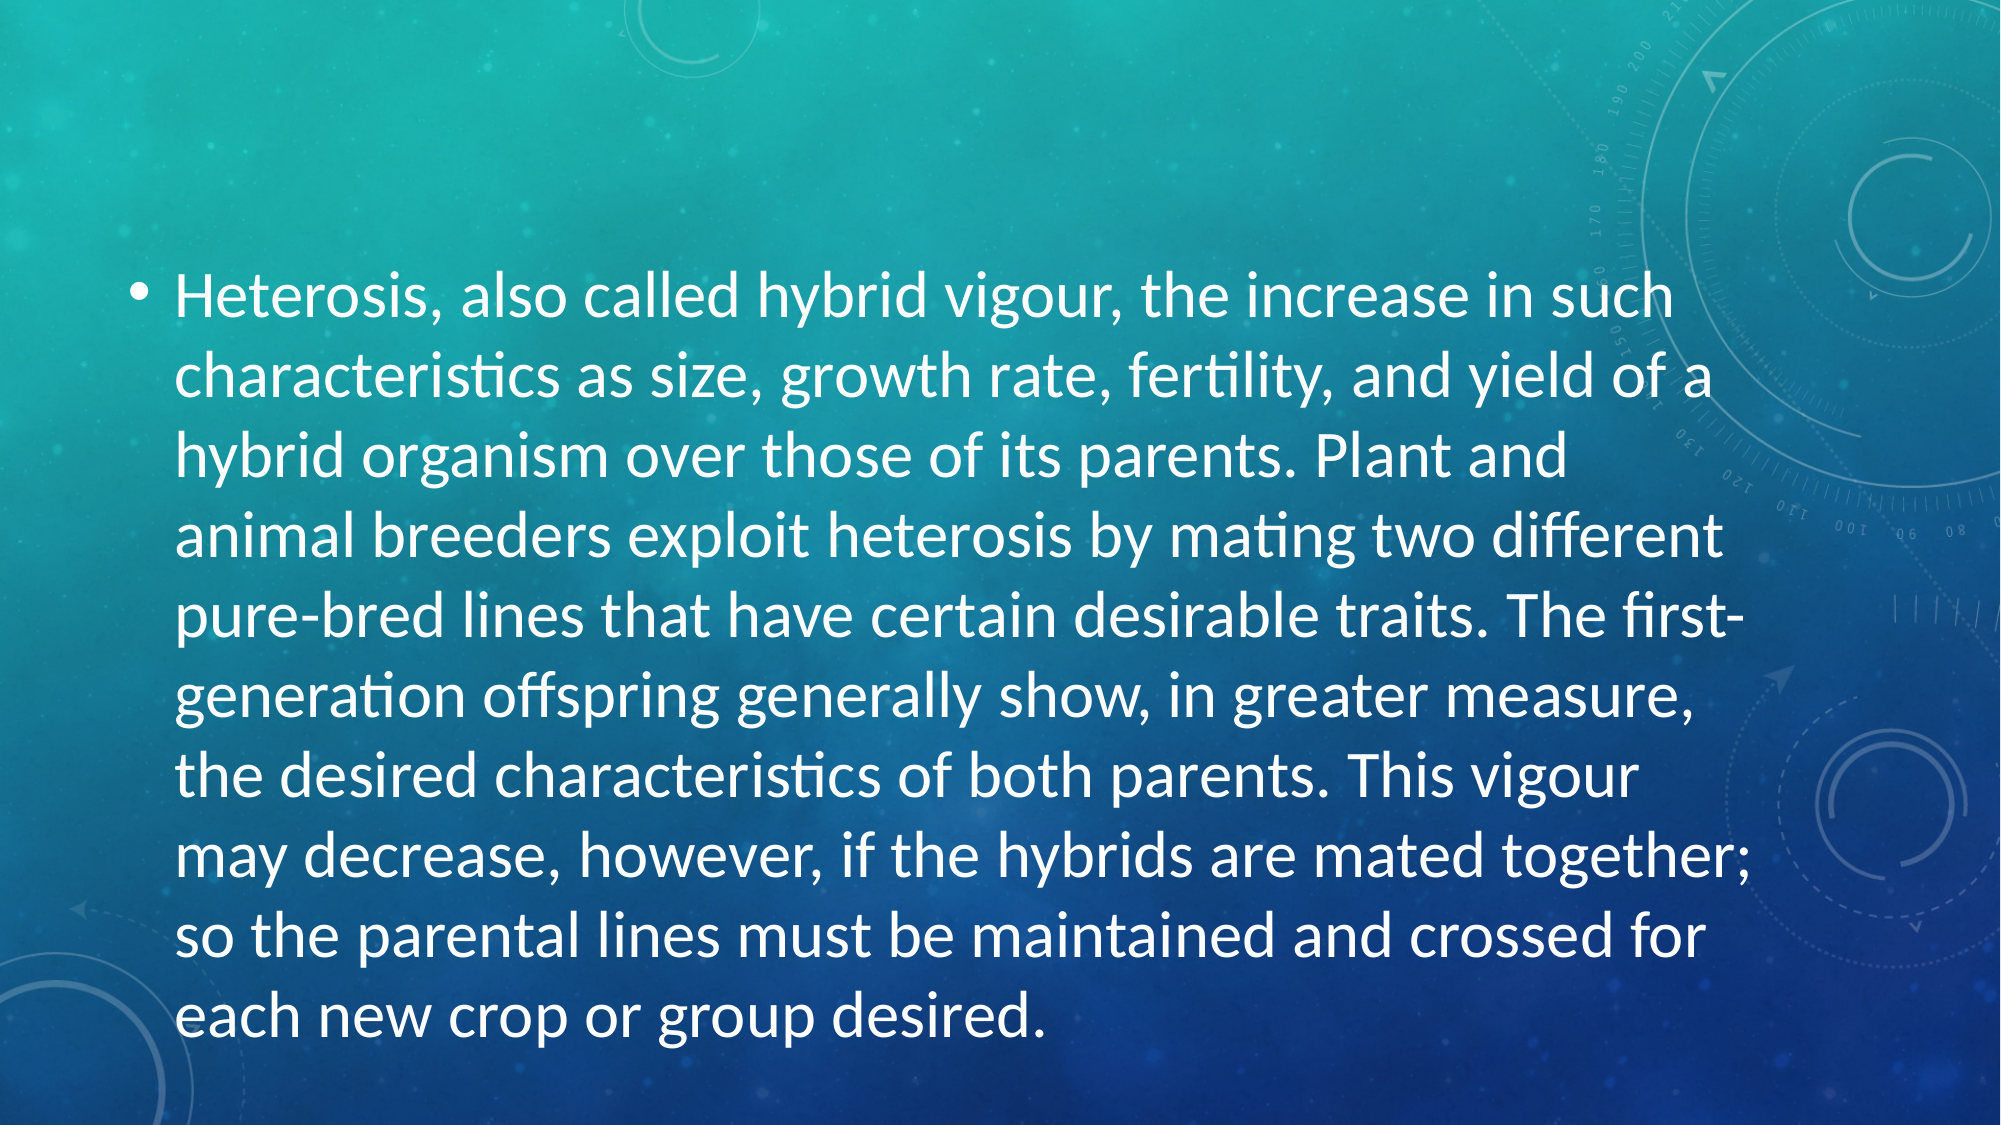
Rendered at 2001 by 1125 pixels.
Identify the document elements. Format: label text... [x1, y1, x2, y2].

picture [0, 0, 2001, 1125]
list Heterosis, also called hybrid vigour, the increase in such characteristics as size, growth rate, fertility, and yield of a hybrid organism over those of its parents. Plant and animal breeders exploit heterosis by mating two different pure-bred lines that have certain desirable traits. The first-generation offspring generally show, in greater measure, the desired characteristics of both parents. This vigour may decrease, however, if the hybrids are mated together; so the parental lines must be maintained and crossed for each new crop or group desired. [112, 351, 1775, 950]
